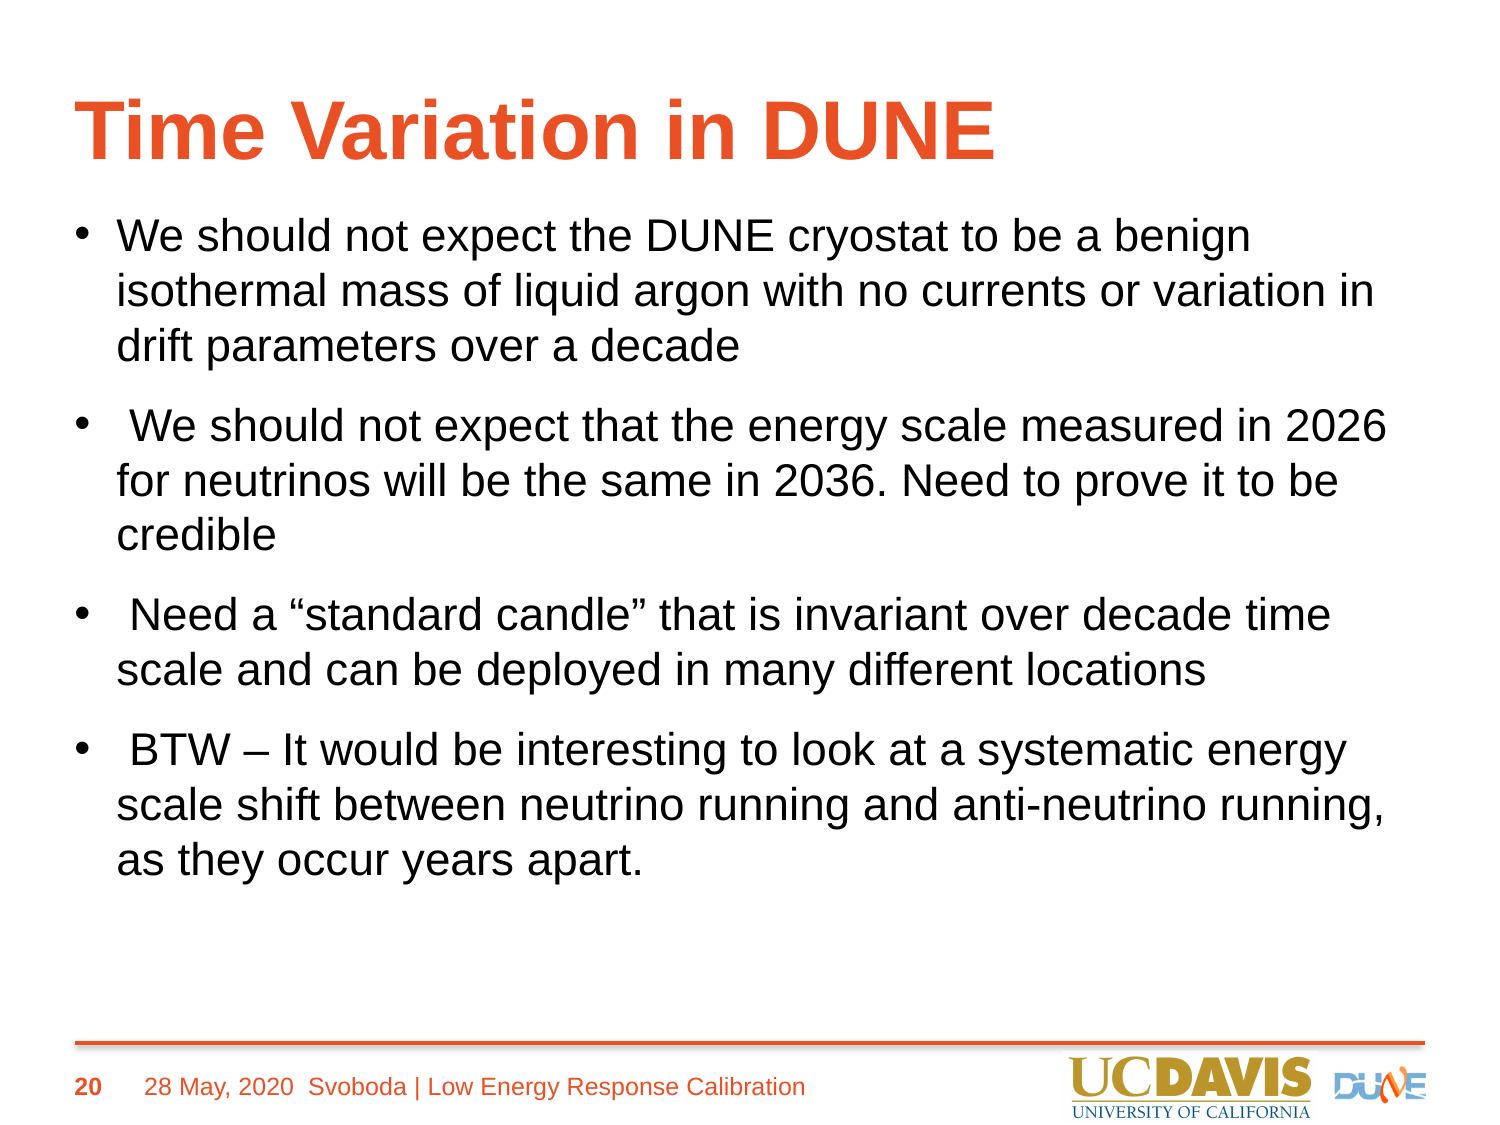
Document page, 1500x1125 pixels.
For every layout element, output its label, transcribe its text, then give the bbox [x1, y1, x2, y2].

title Time Variation in DUNE [74, 75, 1425, 183]
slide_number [145, 1074, 308, 1101]
picture [1062, 1050, 1318, 1124]
list We should not expect the DUNE cryostat to be a benign isothermal mass of liquid argon with no currents or variation in drift parameters over a decade We should not expect that the energy scale measured in 2026 for neutrinos will be the same in 2036. Need to prove it to be credible Need a “standard candle” that is invariant over decade time scale and can be deployed in many different locations BTW – It would be interesting to look at a systematic energy scale shift between neutrino running and anti-neutrino running, as they occur years apart. [74, 198, 1425, 1030]
picture [1333, 1064, 1427, 1104]
footer Svoboda | Low Energy Response Calibration [308, 1074, 1022, 1101]
slide_number 20 [74, 1074, 145, 1101]
